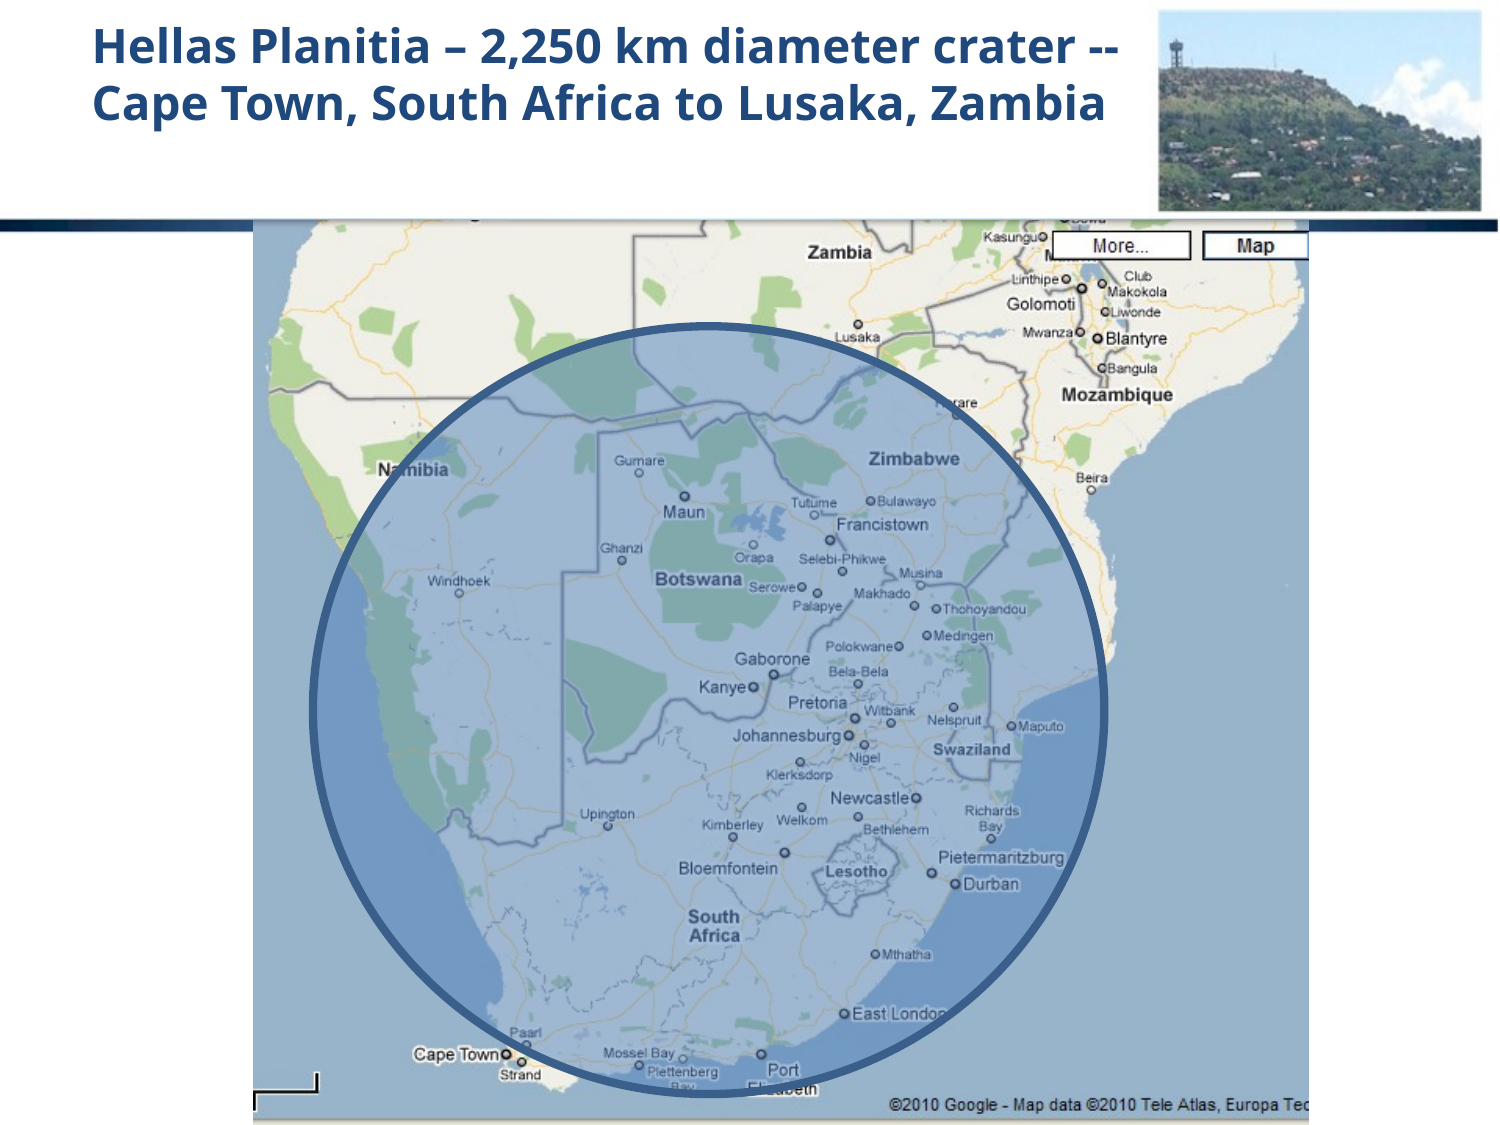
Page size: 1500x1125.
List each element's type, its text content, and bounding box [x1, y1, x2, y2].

picture [0, 0, 1500, 1125]
title Hellas Planitia – 2,250 km diameter crater -- Cape Town, South Africa to Lusaka, Zambia [76, 8, 1142, 197]
